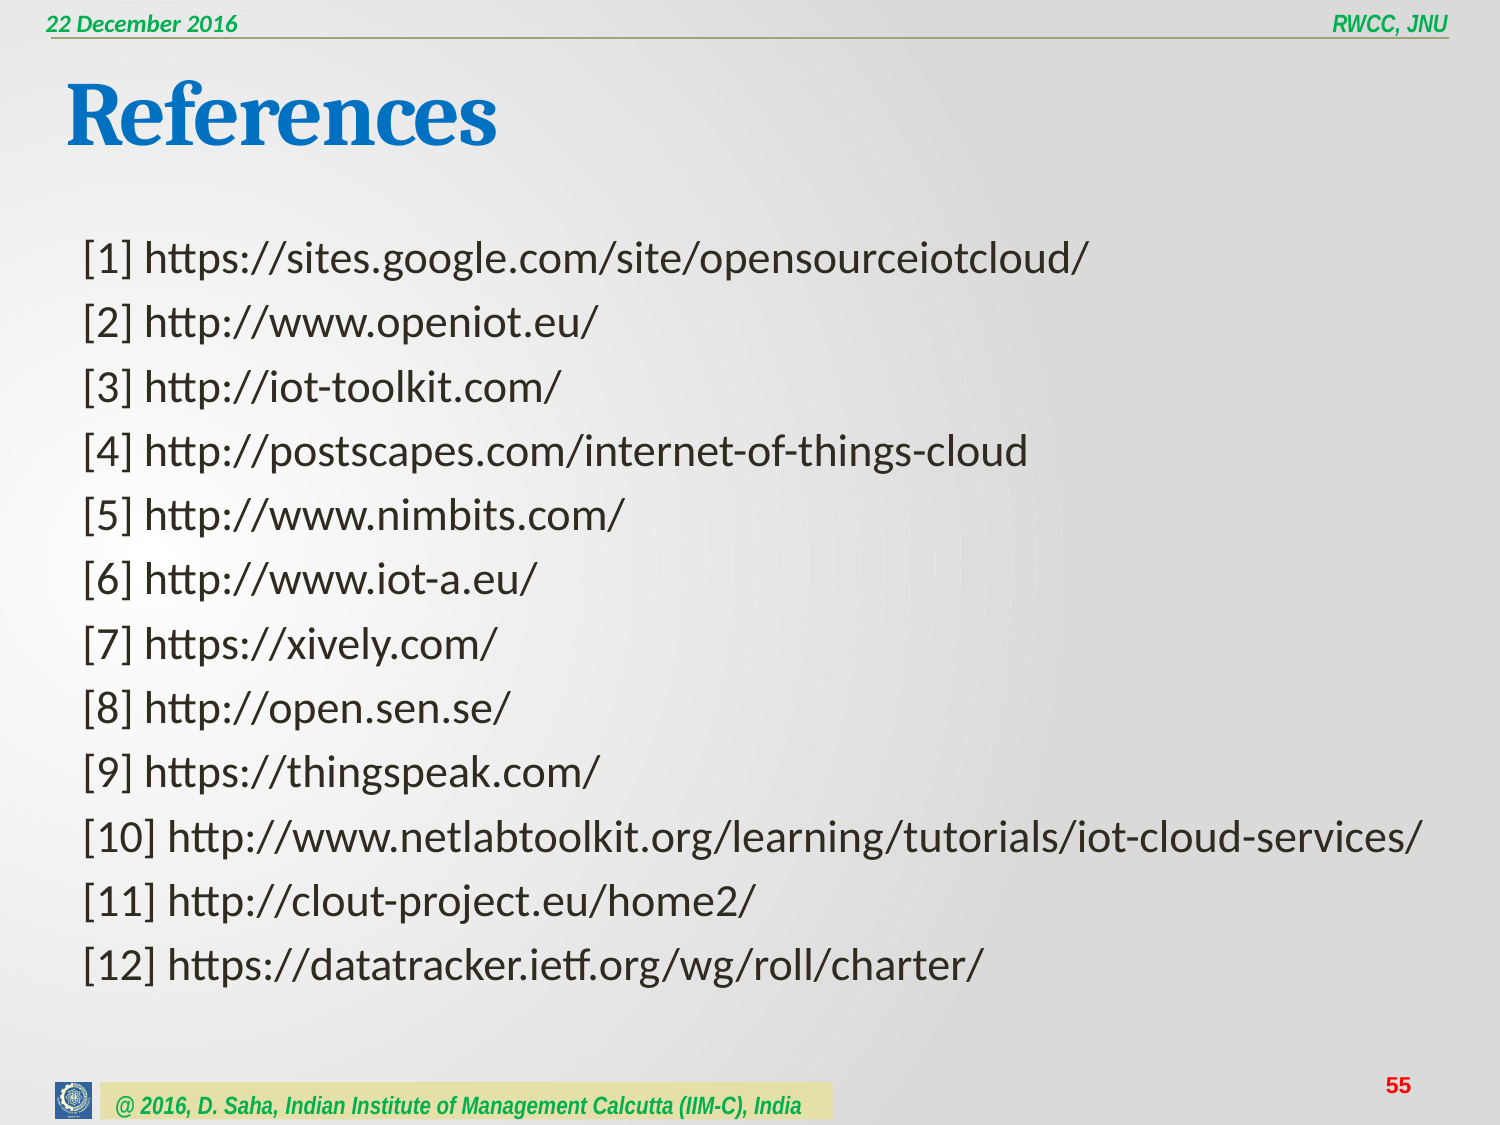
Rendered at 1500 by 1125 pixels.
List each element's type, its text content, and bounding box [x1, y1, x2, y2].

title References [50, 45, 1447, 173]
picture [55, 1082, 92, 1119]
list [1] https://sites.google.com/site/opensourceiotcloud/ [2] http://www.openiot.eu/ [3] http://iot-toolkit.com/ [4] http://postscapes.com/internet-of-things-cloud [5] http://www.nimbits.com/ [6] http://www.iot-a.eu/ [7] https://xively.com/ [8] http://open.sen.se/ [9] https://thingspeak.com/ [10] http://www.netlabtoolkit.org/learning/tutorials/iot-cloud-services/ [11] http://clout-project.eu/home2/ [12] https://datatracker.ietf.org/wg/roll/charter/ [50, 219, 1447, 1050]
